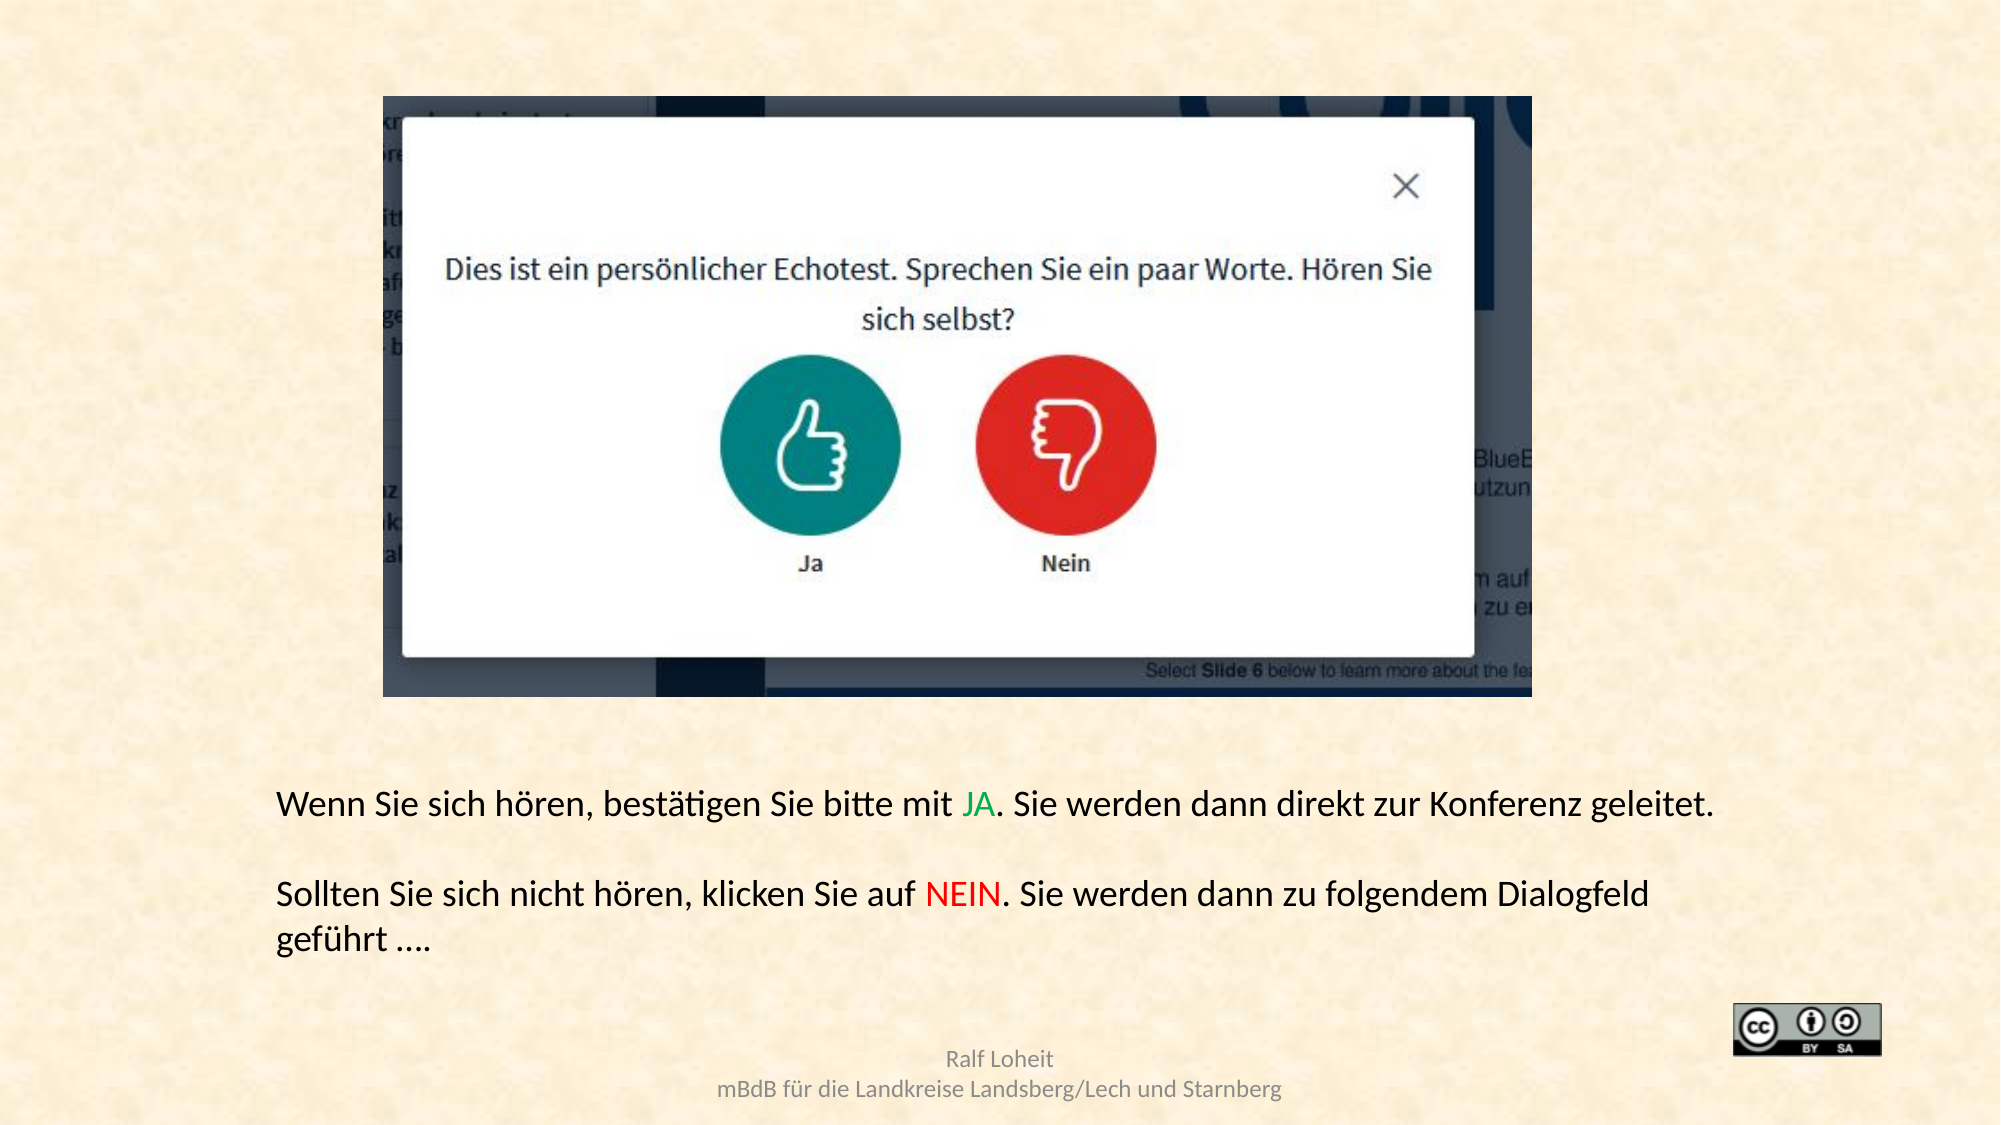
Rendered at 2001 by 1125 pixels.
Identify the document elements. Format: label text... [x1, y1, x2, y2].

footer Ralf Loheit mBdB für die Landkreise Landsberg/Lech und Starnberg [662, 1042, 1338, 1103]
picture [0, 0, 2001, 1125]
text_box Wenn Sie sich hören, bestätigen Sie bitte mit JA. Sie werden dann direkt zur Konferenz geleitet. Sollten Sie sich nicht hören, klicken Sie auf NEIN. Sie werden dann zu folgendem Dialogfeld geführt …. [261, 771, 1779, 966]
